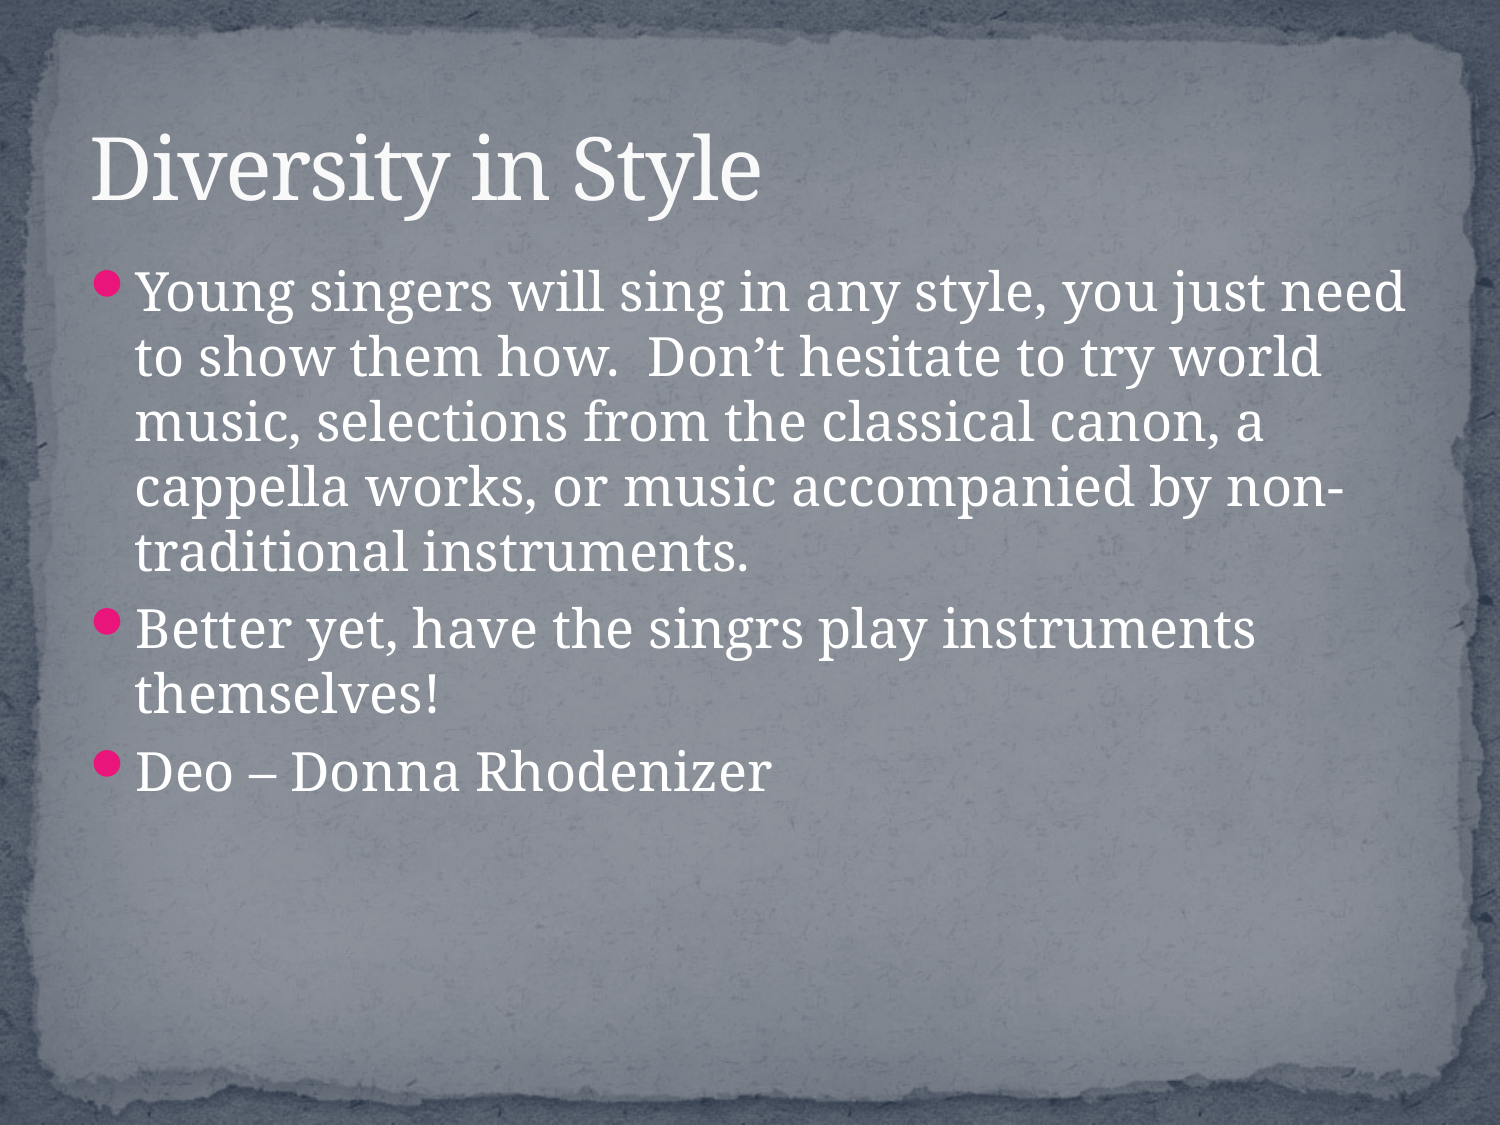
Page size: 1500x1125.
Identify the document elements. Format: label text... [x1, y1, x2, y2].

title Diversity in Style [74, 24, 1425, 225]
list Young singers will sing in any style, you just need to show them how. Don’t hesitate to try world music, selections from the classical canon, a cappella works, or music accompanied by non-traditional instruments. Better yet, have the singrs play instruments themselves! Deo – Donna Rhodenizer [75, 249, 1425, 1000]
